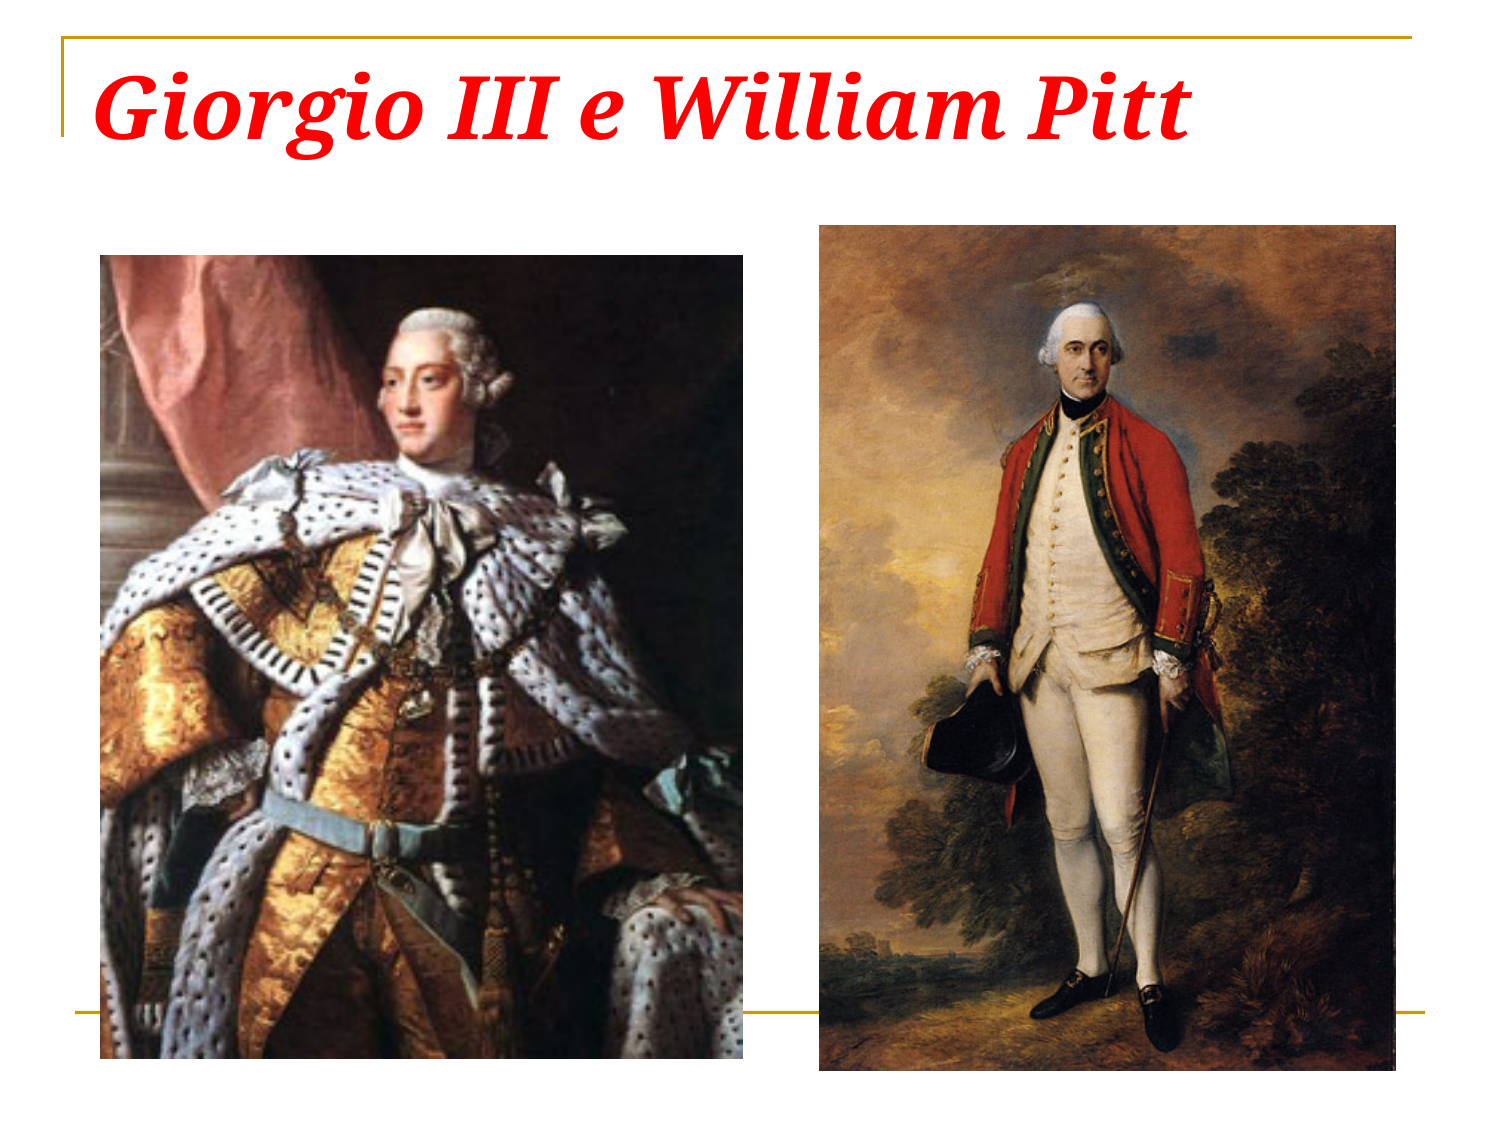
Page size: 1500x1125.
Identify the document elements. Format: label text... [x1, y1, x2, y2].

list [100, 254, 743, 1059]
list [819, 225, 1396, 1071]
title Giorgio III e William Pitt [75, 44, 1425, 232]
